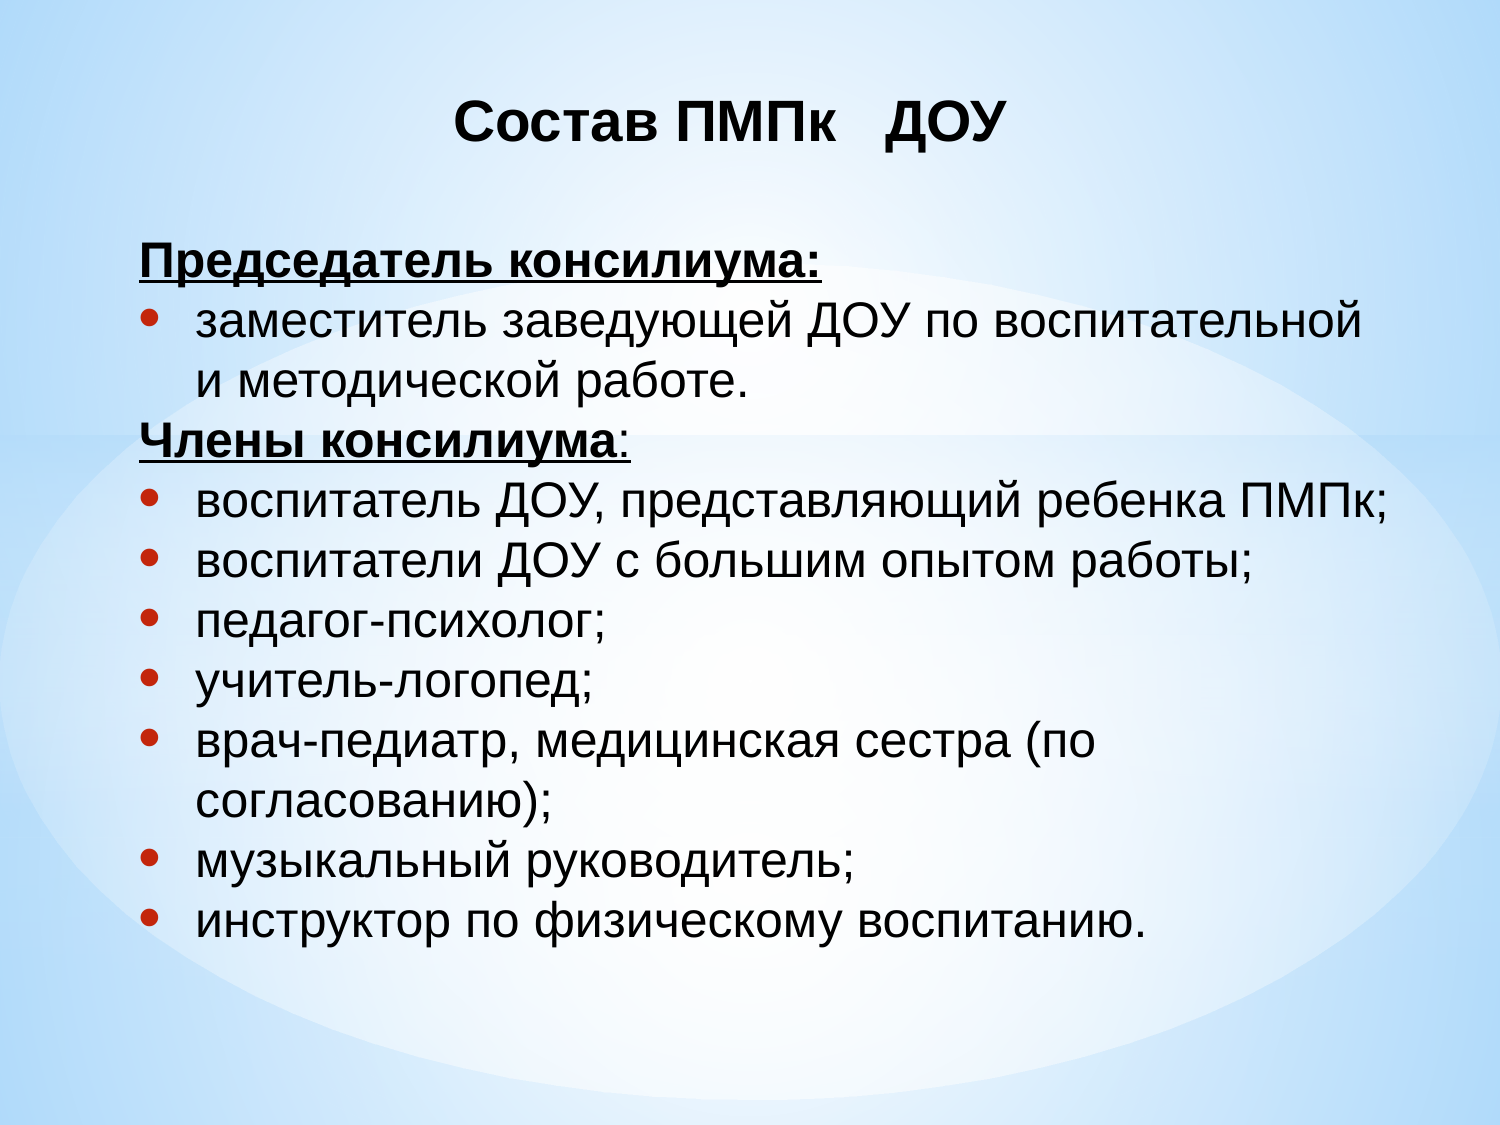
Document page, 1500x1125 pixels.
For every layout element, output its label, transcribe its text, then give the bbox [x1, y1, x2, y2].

title Состав ПМПк ДОУ [147, 0, 1313, 161]
list Председатель консилиума: заместитель заведующей ДОУ по воспитательной и методической работе. Члены консилиума: воспитатель ДОУ, представляющий ребенка ПМПк; воспитатели ДОУ с большим опытом работы; педагог-психолог; учитель-логопед; врач-педиатр, медицинская сестра (по согласованию); музыкальный руководитель; инструктор по физическому воспитанию. [123, 219, 1412, 1083]
